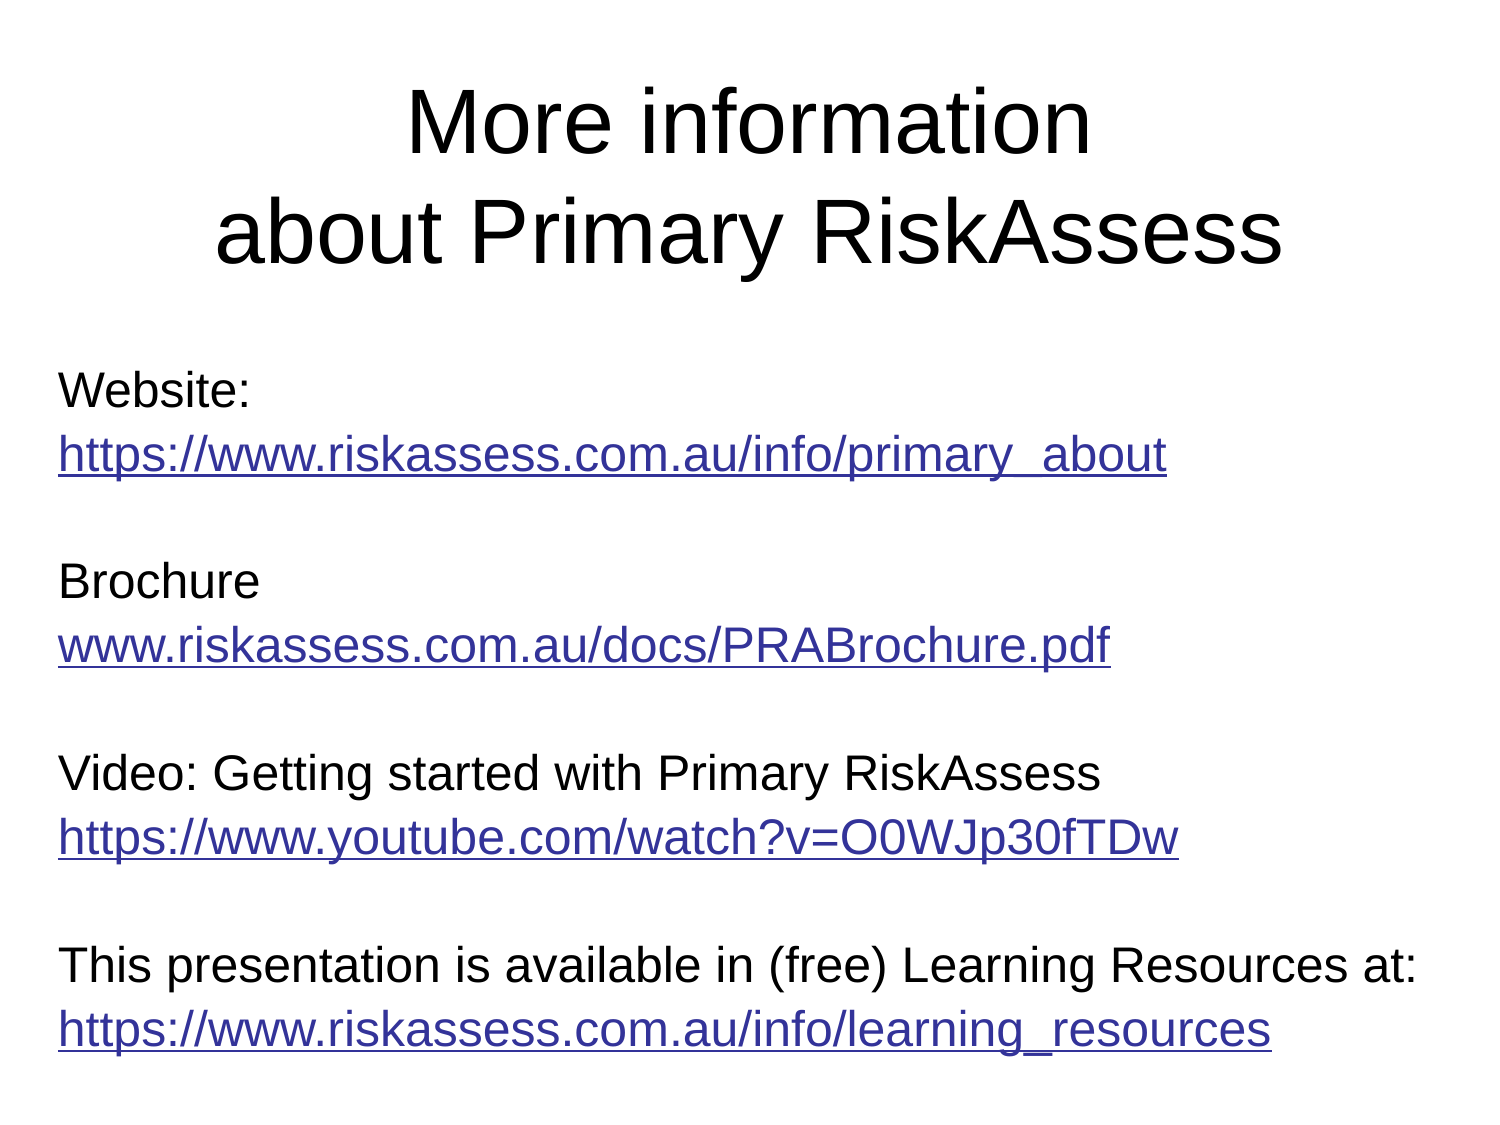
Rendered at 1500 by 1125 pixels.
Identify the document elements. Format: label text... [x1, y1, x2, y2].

title More information about Primary RiskAssess [112, 78, 1388, 266]
list Website: https://www.riskassess.com.au/info/primary_about Brochure www.riskassess.com.au/docs/PRABrochure.pdf Video: Getting started with Primary RiskAssess https://www.youtube.com/watch?v=O0WJp30fTDw This presentation is available in (free) Learning Resources at: https://www.riskassess.com.au/info/learning_resources [42, 356, 1496, 1106]
